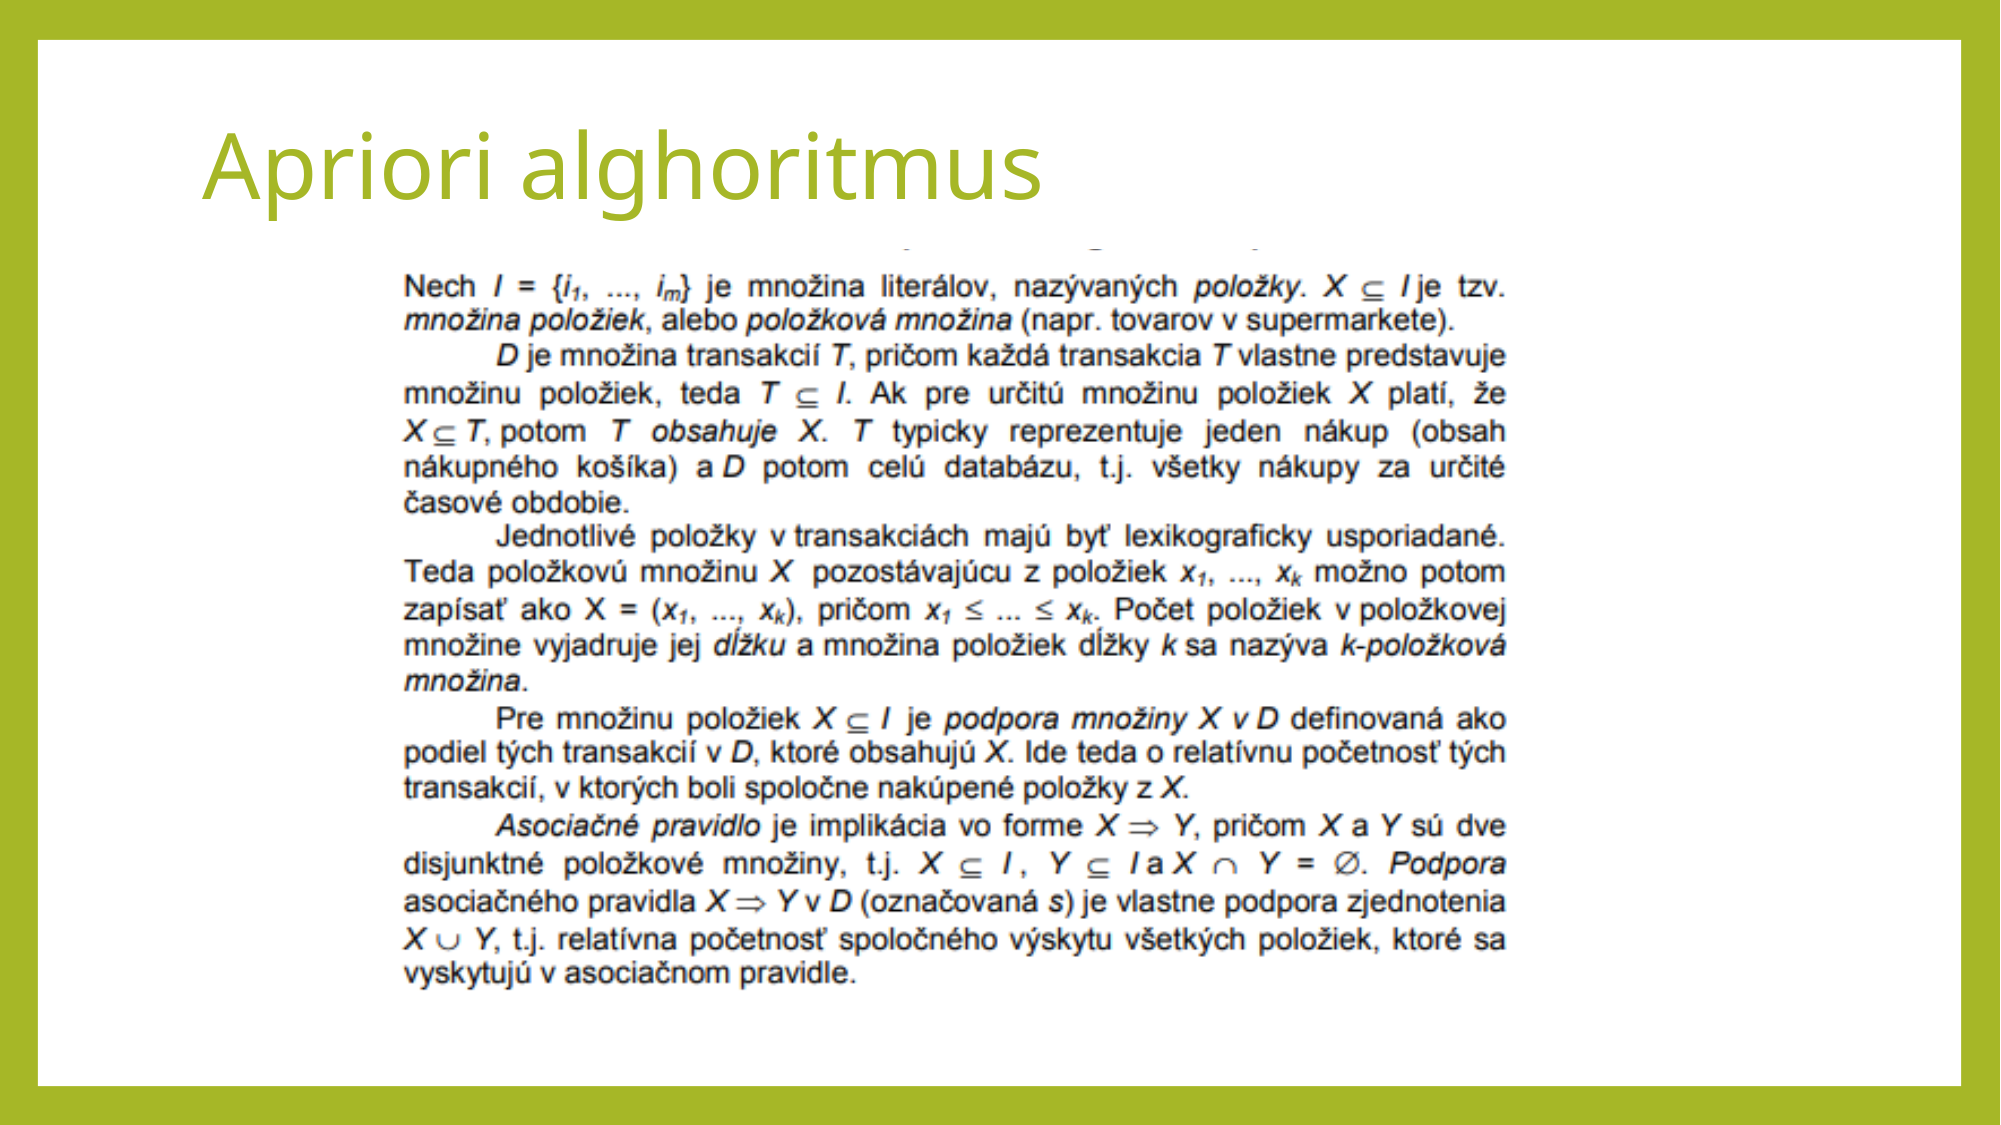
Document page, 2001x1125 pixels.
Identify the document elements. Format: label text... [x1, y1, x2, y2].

picture [380, 248, 1549, 1048]
title Apriori alghoritmus [187, 58, 1808, 282]
